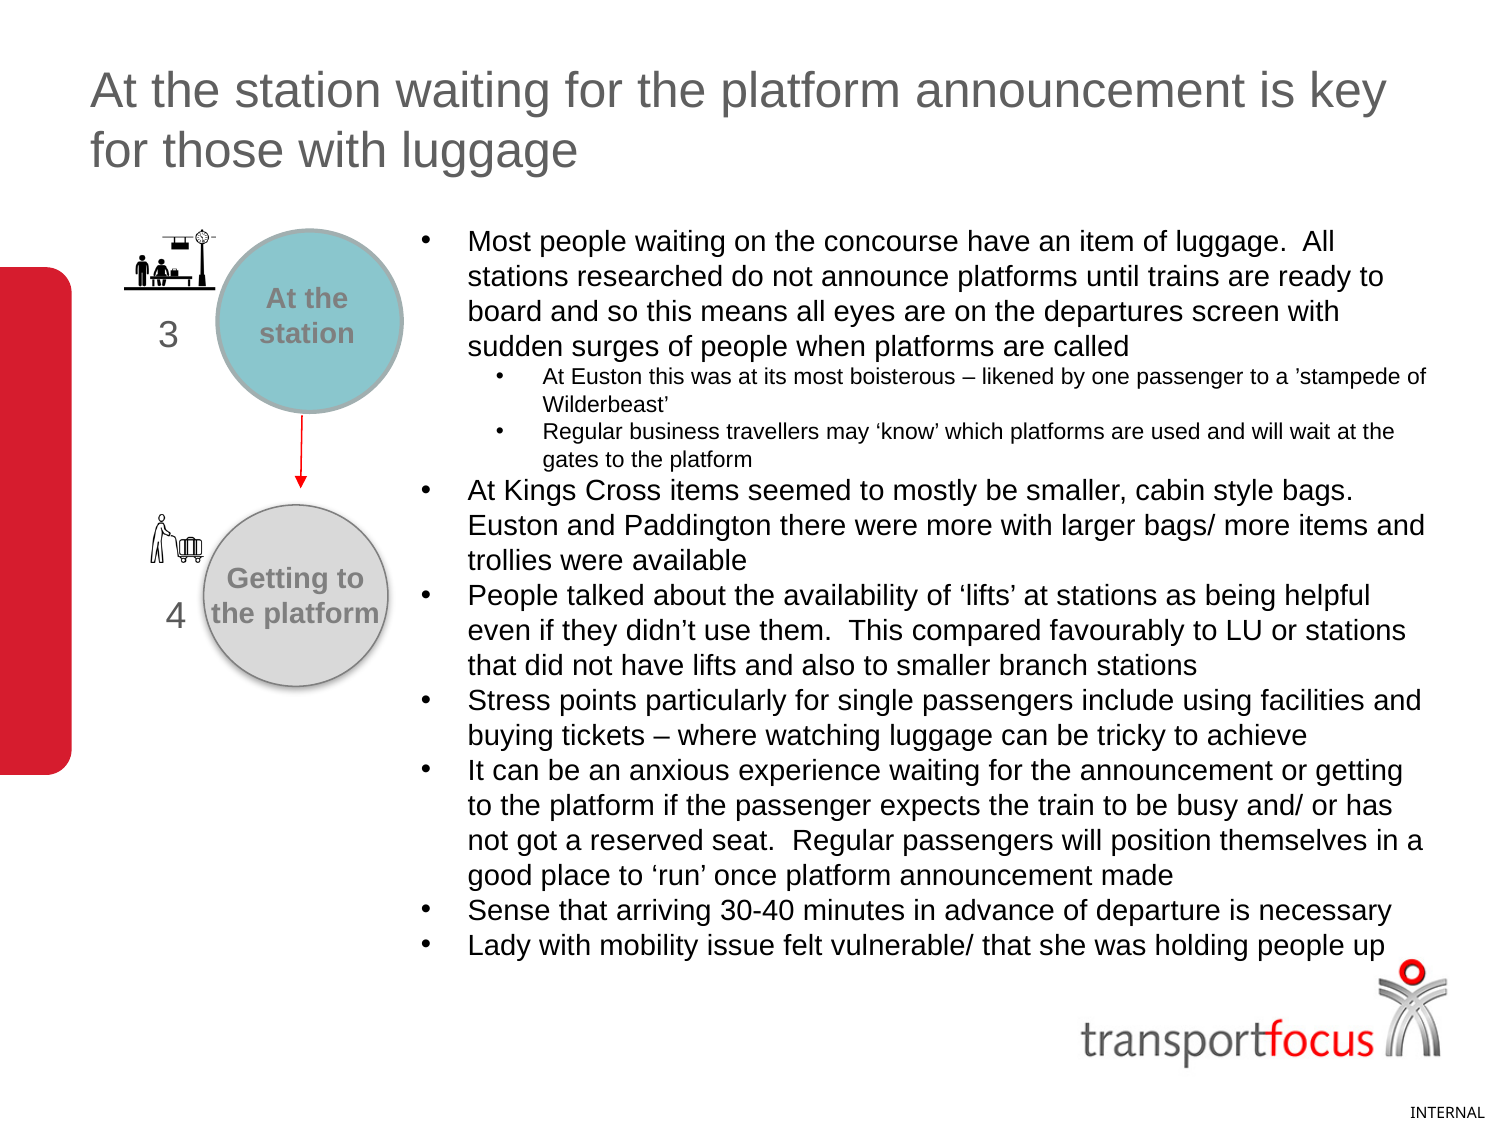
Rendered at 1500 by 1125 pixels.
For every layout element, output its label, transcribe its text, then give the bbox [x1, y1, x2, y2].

text_box [222, 357, 397, 415]
picture [124, 214, 216, 306]
text_box 3 [143, 314, 211, 363]
picture [1069, 940, 1459, 1087]
title At the station waiting for the platform announcement is key for those with luggage [74, 41, 1426, 194]
text_box [214, 504, 377, 551]
text_box [230, 228, 389, 271]
text_box Most people waiting on the concourse have an item of luggage. All stations researched do not announce platforms until trains are ready to board and so this means all eyes are on the departures screen with sudden surges of people when platforms are called At Euston this was at its most boisterous – likened by one passenger to a ’stampede of Wilderbeast’ Regular business travellers may ‘know’ which platforms are used and will wait at the gates to the platform At Kings Cross items seemed to mostly be smaller, cabin style bags. Euston and Paddington there were more with larger bags/ more items and trollies were available People talked about the availability of ‘lifts’ at stations as being helpful even if they didn’t use them. This compared favourably to LU or stations that did not have lifts and also to smaller branch stations Stress points particularly for single passengers include using facilities and buying tickets – where watching luggage can be tricky to achieve It can be an anxious experience waiting for the announcement or getting to the platform if the passenger expects the train to be busy and/ or has not got a reserved seat. Regular passengers will position themselves in a good place to ‘run’ once platform announcement made Sense that arriving 30-40 minutes in advance of departure is necessary Lady with mobility issue felt vulnerable/ that she was holding people up [406, 214, 1445, 969]
text_box [216, 637, 379, 688]
text_box At the station [211, 271, 406, 357]
text_box Getting to the platform [192, 551, 400, 637]
picture [143, 503, 204, 564]
text_box 4 [150, 584, 218, 644]
